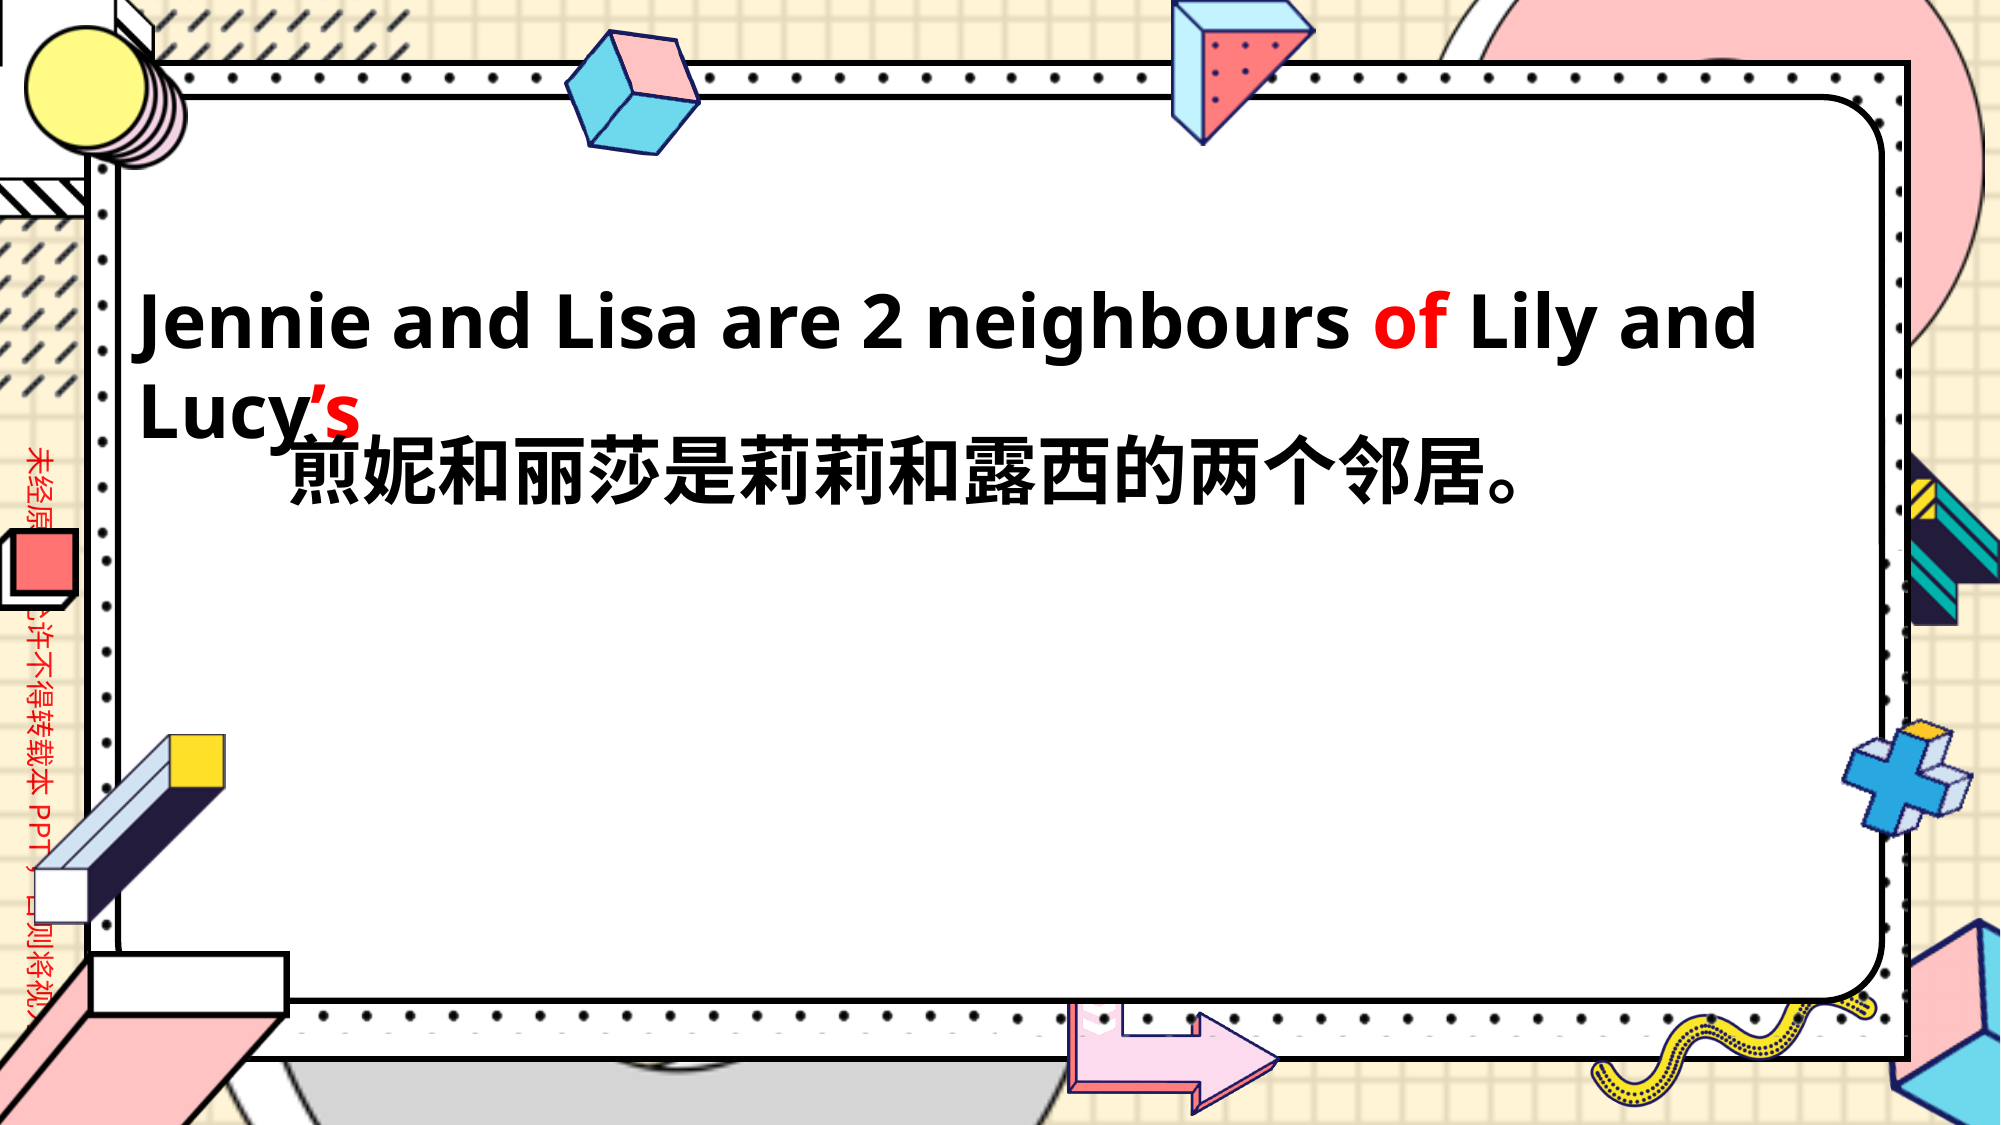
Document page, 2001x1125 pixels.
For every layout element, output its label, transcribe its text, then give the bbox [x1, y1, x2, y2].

text_box 煎妮和丽莎是莉莉和露西的两个邻居。 [273, 416, 2000, 622]
text_box Jennie and Lisa are 2 neighbours of Lily and Lucy’s [123, 265, 1965, 561]
picture [0, 220, 997, 1125]
picture [24, 0, 2000, 551]
picture [1002, 622, 2001, 1125]
